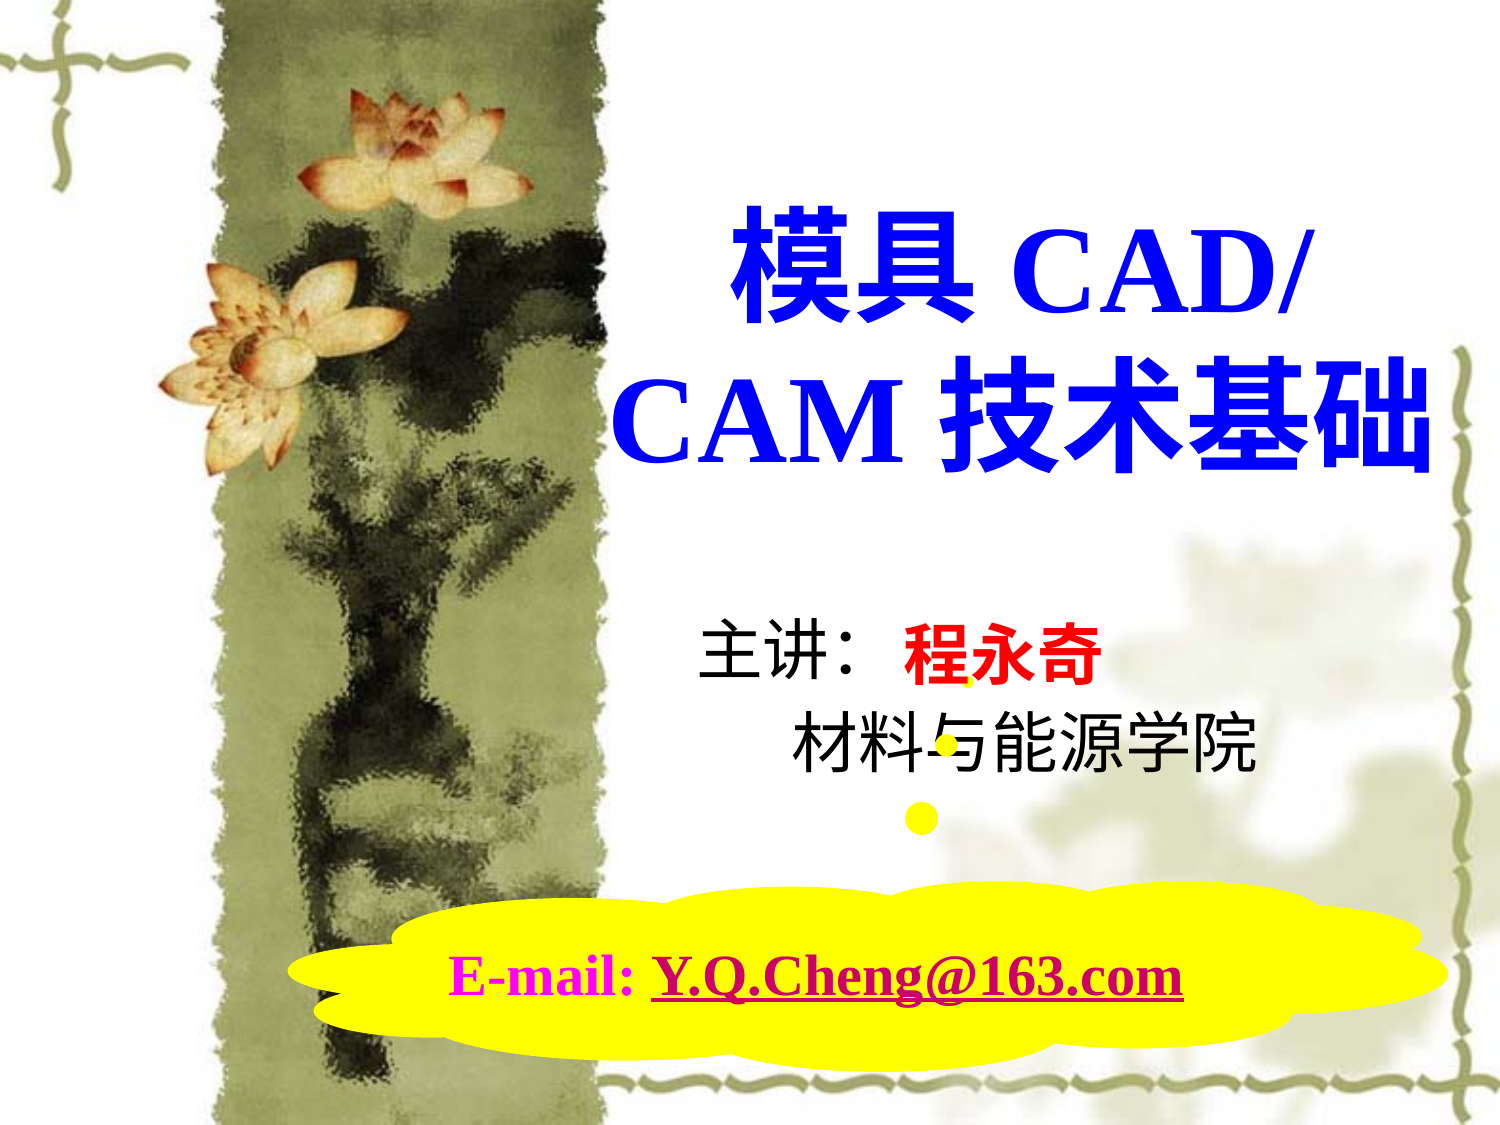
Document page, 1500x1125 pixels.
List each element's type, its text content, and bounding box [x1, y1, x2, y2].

text_box E-mail: Y.Q.Cheng@163.com [905, 802, 938, 835]
subtitle 主讲： 材料与能源学院 [650, 600, 1400, 875]
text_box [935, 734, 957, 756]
title 模具CAD/CAM技术基础 [572, 174, 1471, 500]
picture [0, 0, 1500, 1125]
text_box 程永奇 [879, 612, 1128, 693]
text_box E-mail: Y.Q.Cheng@163.com [288, 882, 1448, 1072]
